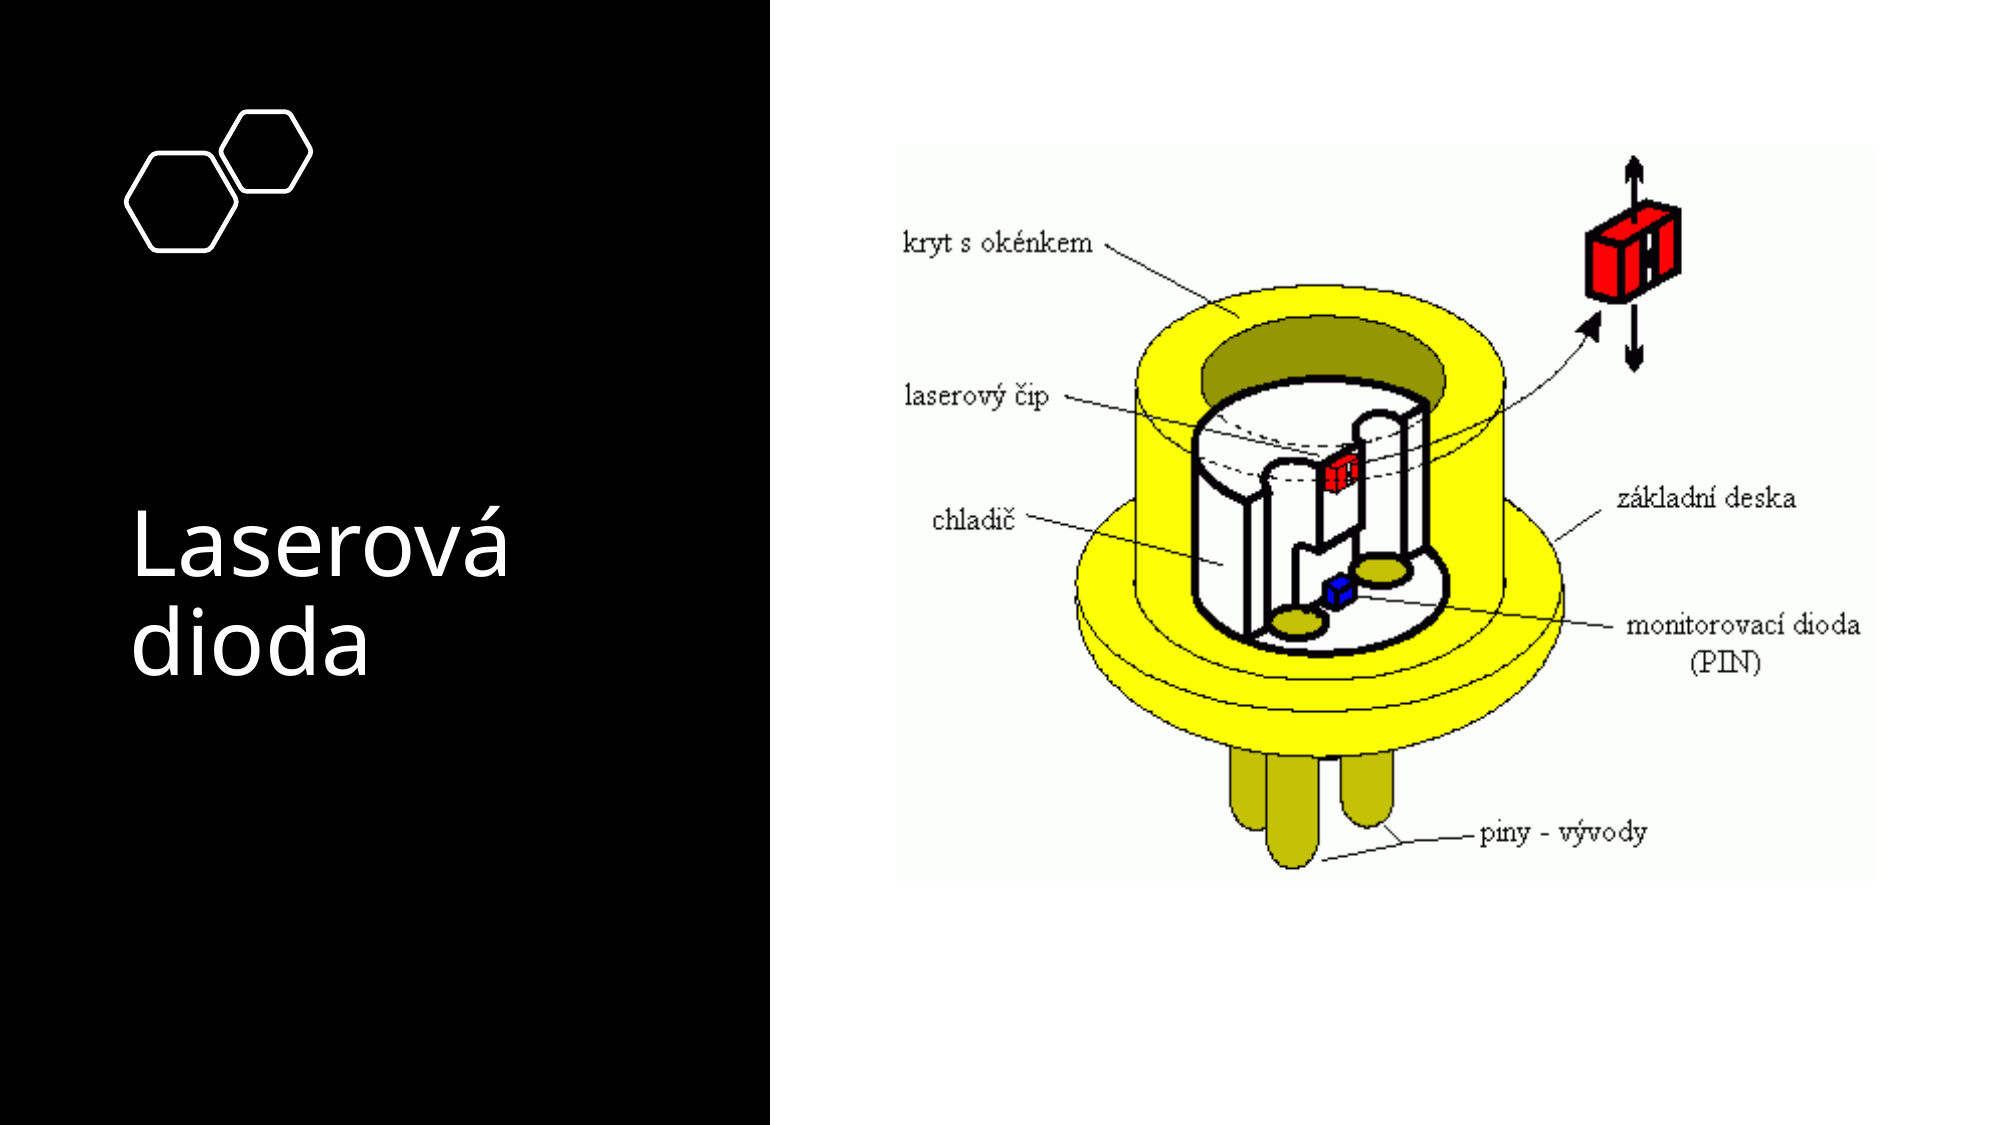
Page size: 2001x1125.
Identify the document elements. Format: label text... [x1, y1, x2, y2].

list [896, 146, 1875, 882]
text_box [771, 0, 2000, 1125]
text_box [125, 111, 311, 251]
title Laserová dioda [114, 266, 698, 703]
text_box [0, 0, 771, 1125]
